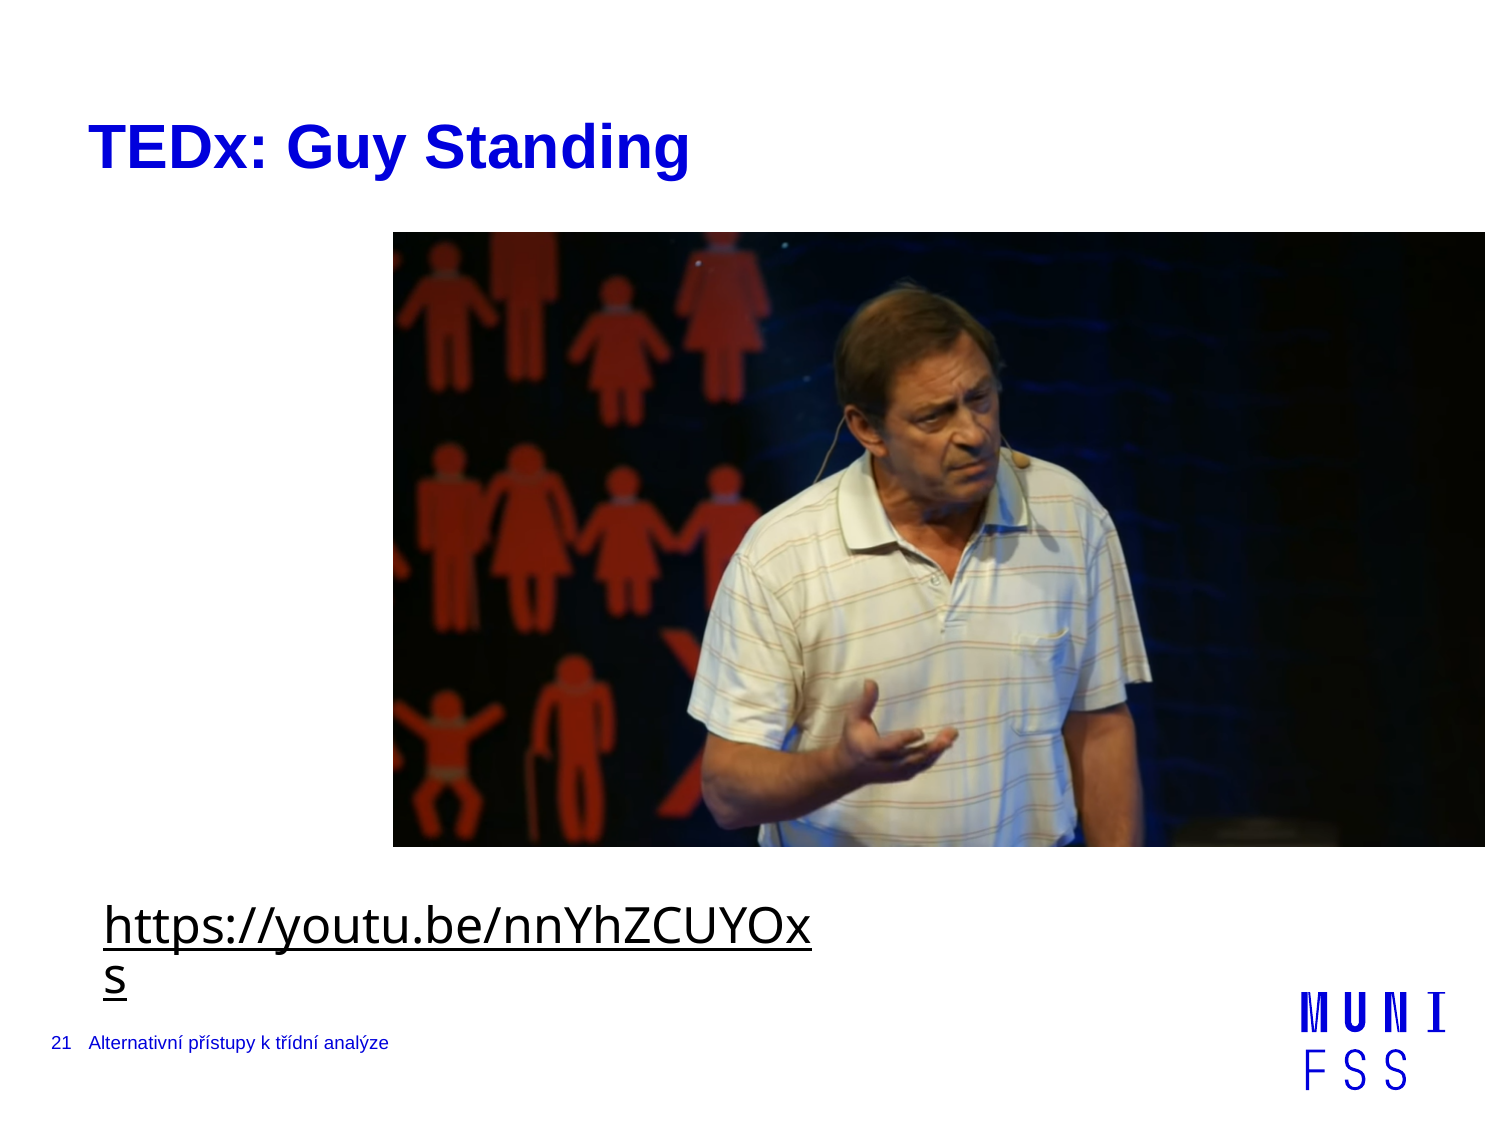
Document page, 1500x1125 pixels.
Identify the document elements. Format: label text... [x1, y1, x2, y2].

text_box https://youtu.be/nnYhZCUYOxs [88, 886, 839, 1030]
picture [393, 231, 1485, 847]
title TEDx: Guy Standing [88, 118, 1412, 193]
footer Alternativní přístupy k třídní analýze [88, 1021, 1063, 1063]
slide_number 21 [50, 1021, 82, 1063]
